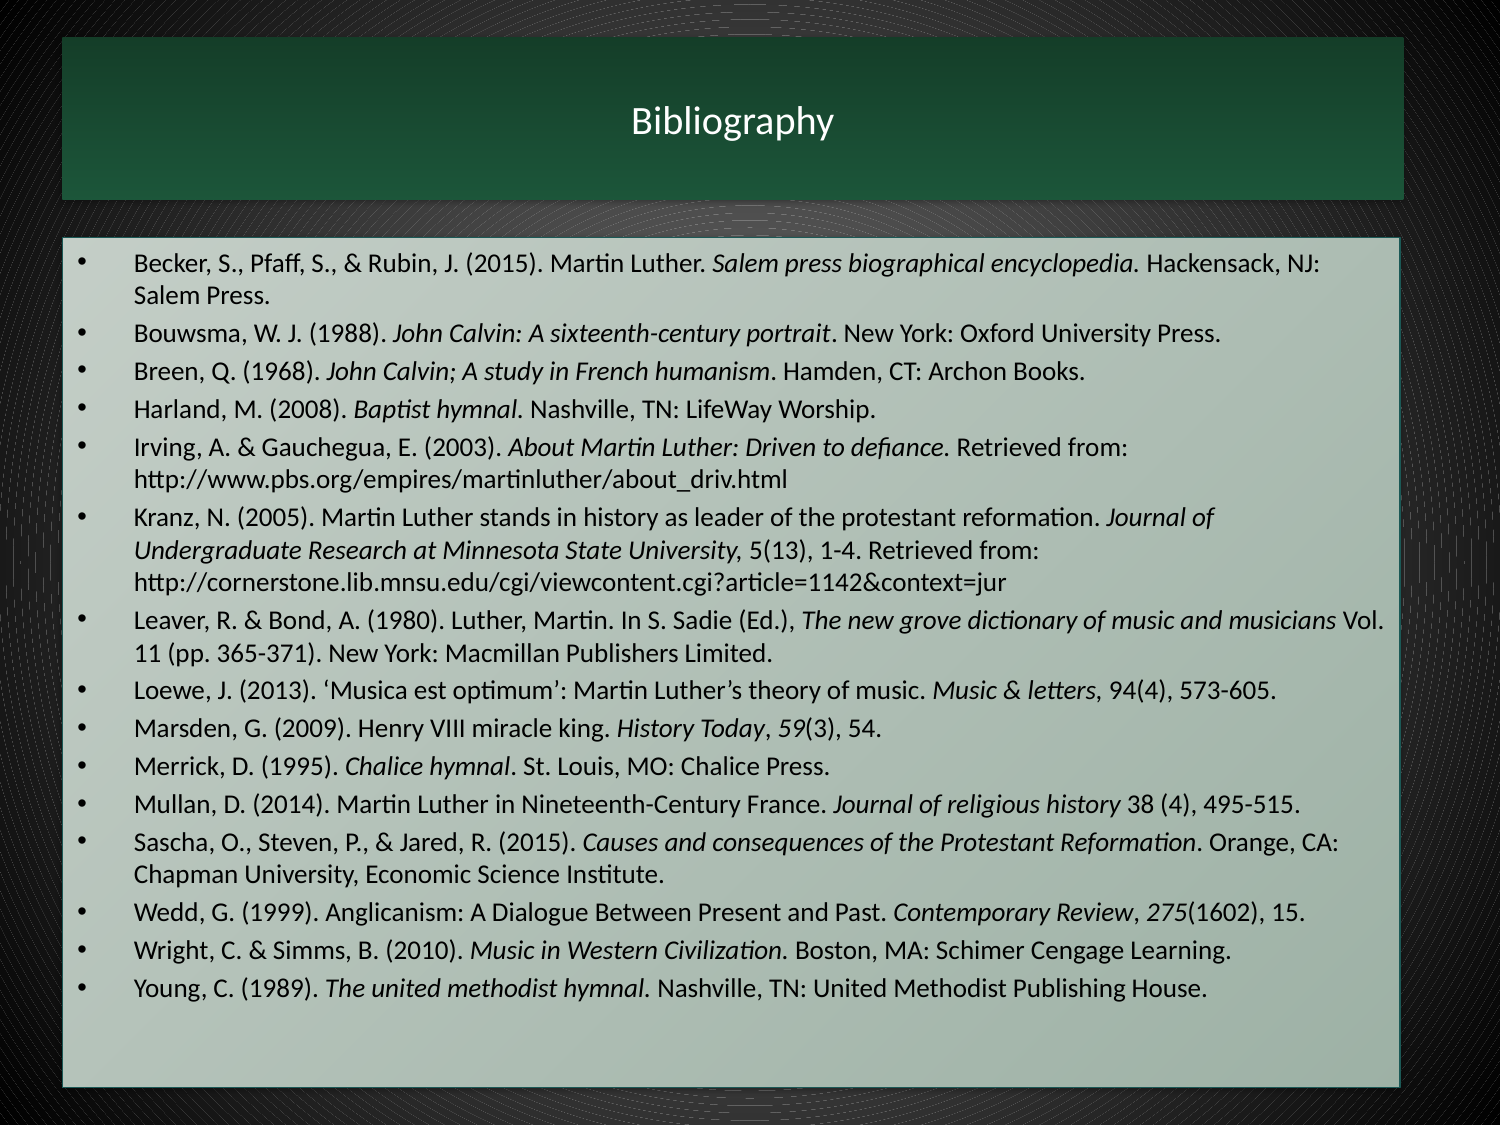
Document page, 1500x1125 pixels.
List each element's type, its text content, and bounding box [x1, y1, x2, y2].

list Becker, S., Pfaff, S., & Rubin, J. (2015). Martin Luther. Salem press biographical encyclopedia. Hackensack, NJ: Salem Press. Bouwsma, W. J. (1988). John Calvin: A sixteenth-century portrait. New York: Oxford University Press. Breen, Q. (1968). John Calvin; A study in French humanism. Hamden, CT: Archon Books. Harland, M. (2008). Baptist hymnal. Nashville, TN: LifeWay Worship. Irving, A. & Gauchegua, E. (2003). About Martin Luther: Driven to defiance. Retrieved from: http://www.pbs.org/empires/martinluther/about_driv.html Kranz, N. (2005). Martin Luther stands in history as leader of the protestant reformation. Journal of Undergraduate Research at Minnesota State University, 5(13), 1-4. Retrieved from: http://cornerstone.lib.mnsu.edu/cgi/viewcontent.cgi?article=1142&context=jur Leaver, R. & Bond, A. (1980). Luther, Martin. In S. Sadie (Ed.), The new grove dictionary of music and musicians Vol. 11 (pp. 365-371). New York: Macmillan Publishers Limited. Loewe, J. (2013). ‘Musica est optimum’: Martin Luther’s theory of music. Music & letters, 94(4), 573-605. Marsden, G. (2009). Henry VIII miracle king. History Today, 59(3), 54. Merrick, D. (1995). Chalice hymnal. St. Louis, MO: Chalice Press. Mullan, D. (2014). Martin Luther in Nineteenth-Century France. Journal of religious history 38 (4), 495-515. Sascha, O., Steven, P., & Jared, R. (2015). Causes and consequences of the Protestant Reformation. Orange, CA: Chapman University, Economic Science Institute. Wedd, G. (1999). Anglicanism: A Dialogue Between Present and Past. Contemporary Review, 275(1602), 15. Wright, C. & Simms, B. (2010). Music in Western Civilization. Boston, MA: Schimer Cengage Learning. Young, C. (1989). The united methodist hymnal. Nashville, TN: United Methodist Publishing House. [62, 237, 1401, 1088]
title Bibliography [62, 37, 1404, 200]
